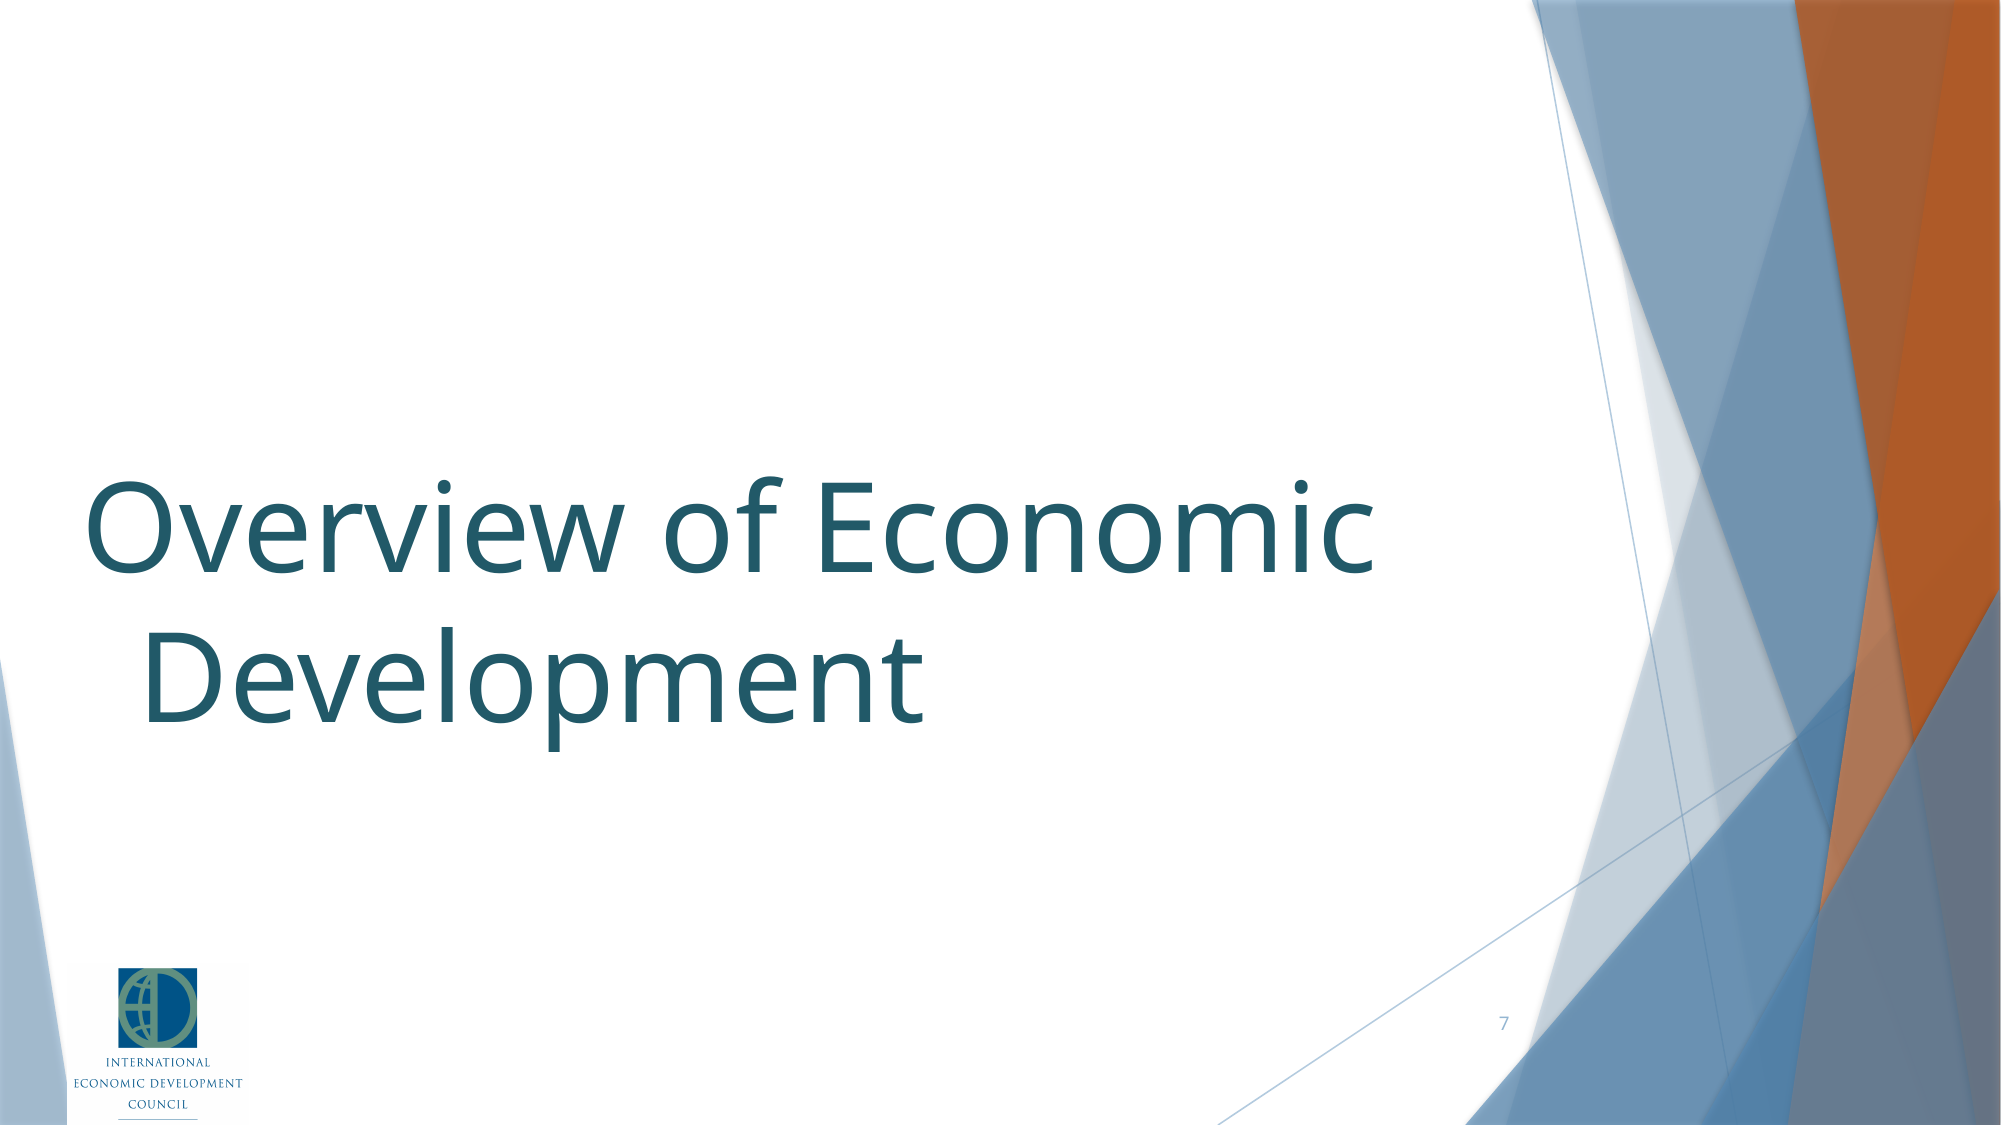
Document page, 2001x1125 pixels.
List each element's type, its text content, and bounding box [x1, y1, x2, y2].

picture [67, 963, 249, 1125]
slide_number 7 [1412, 994, 1525, 1055]
list Overview of Economic Development [66, 259, 1767, 935]
